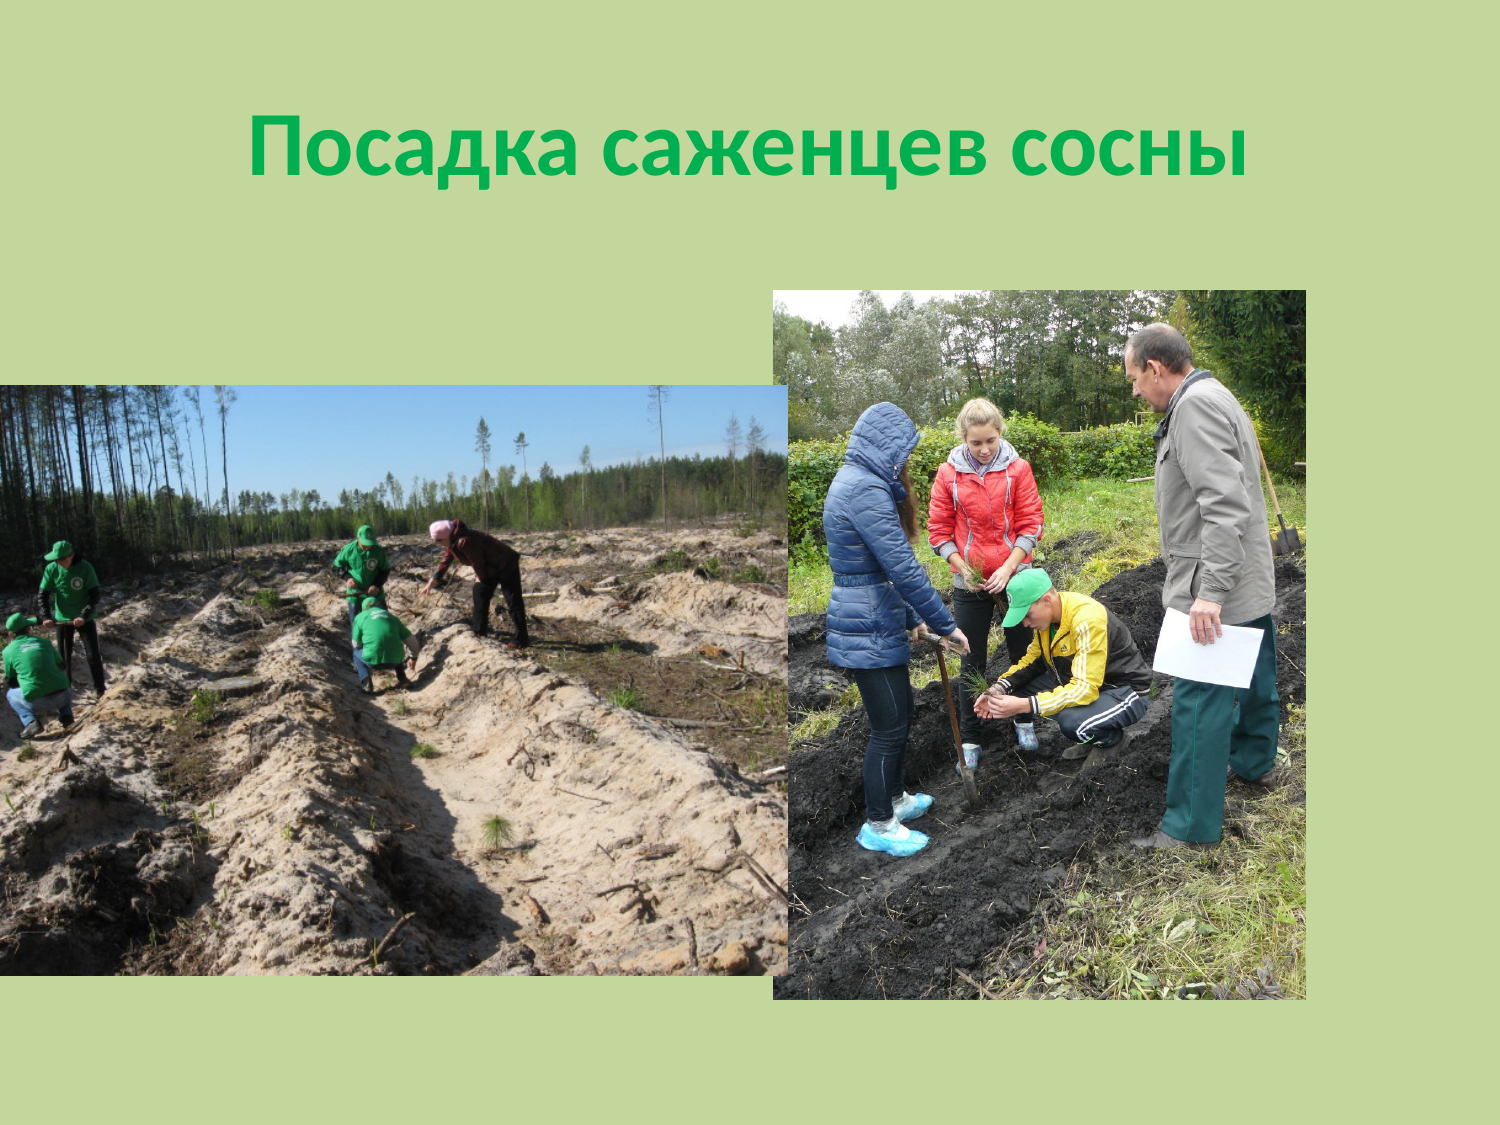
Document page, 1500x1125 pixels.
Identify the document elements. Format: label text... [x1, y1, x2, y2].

title Посадка саженцев сосны [75, 45, 1425, 233]
picture [0, 385, 788, 977]
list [773, 290, 1306, 1000]
